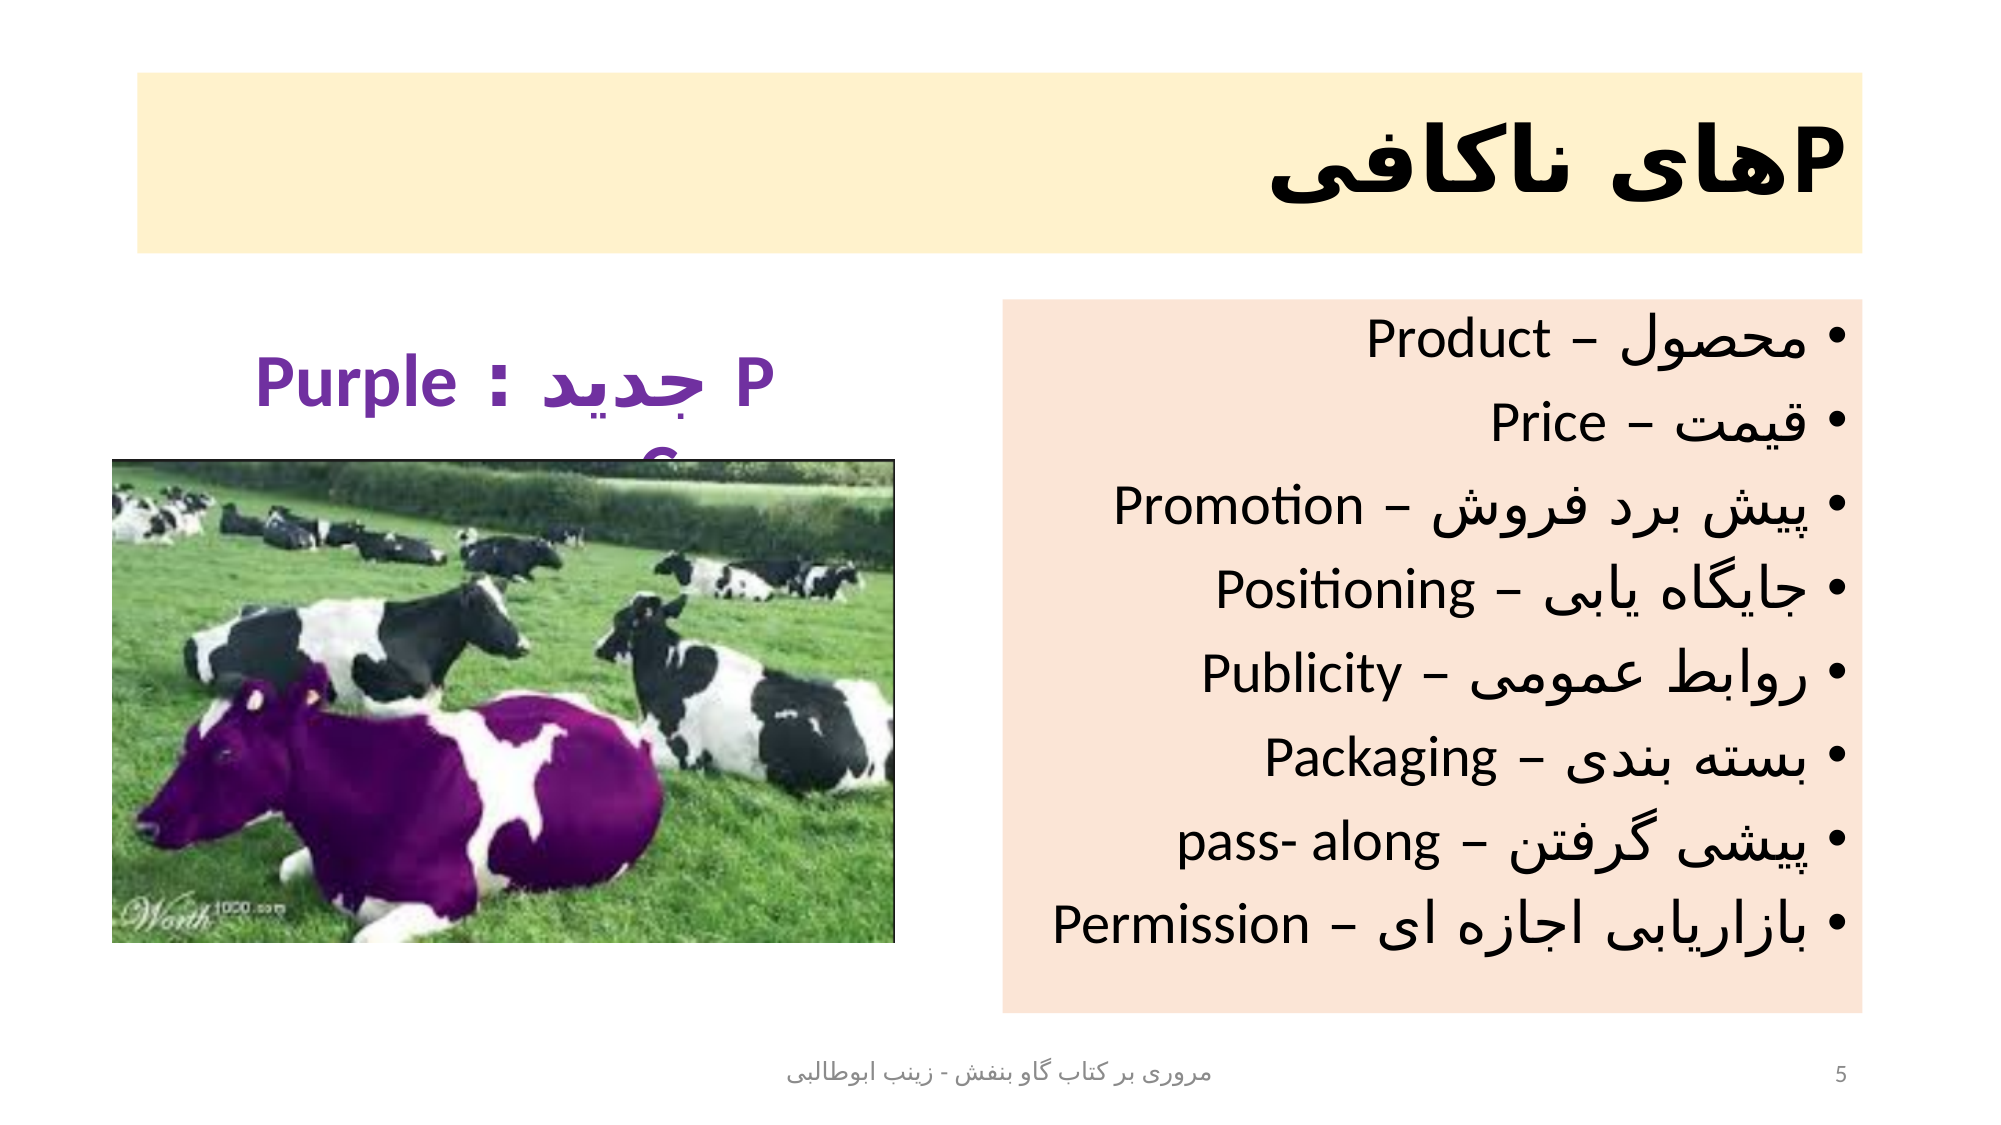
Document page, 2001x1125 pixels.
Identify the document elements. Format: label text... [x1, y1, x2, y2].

slide_number 5 [1412, 1042, 1863, 1103]
title Pهای ناکافی [137, 72, 1863, 254]
text_box P جدید : Purple Cow [137, 324, 791, 459]
picture [112, 459, 895, 943]
list محصول – Product قیمت – Price پیش برد فروش – Promotion جایگاه یابی – Positioning روابط عمومی – Publicity بسته بندی – Packaging پیشی گرفتن – pass- along بازاریابی اجازه ای – Permission [1002, 299, 1863, 1014]
footer مروری بر کتاب گاو بنفش - زینب ابوطالبی [662, 1042, 1338, 1103]
